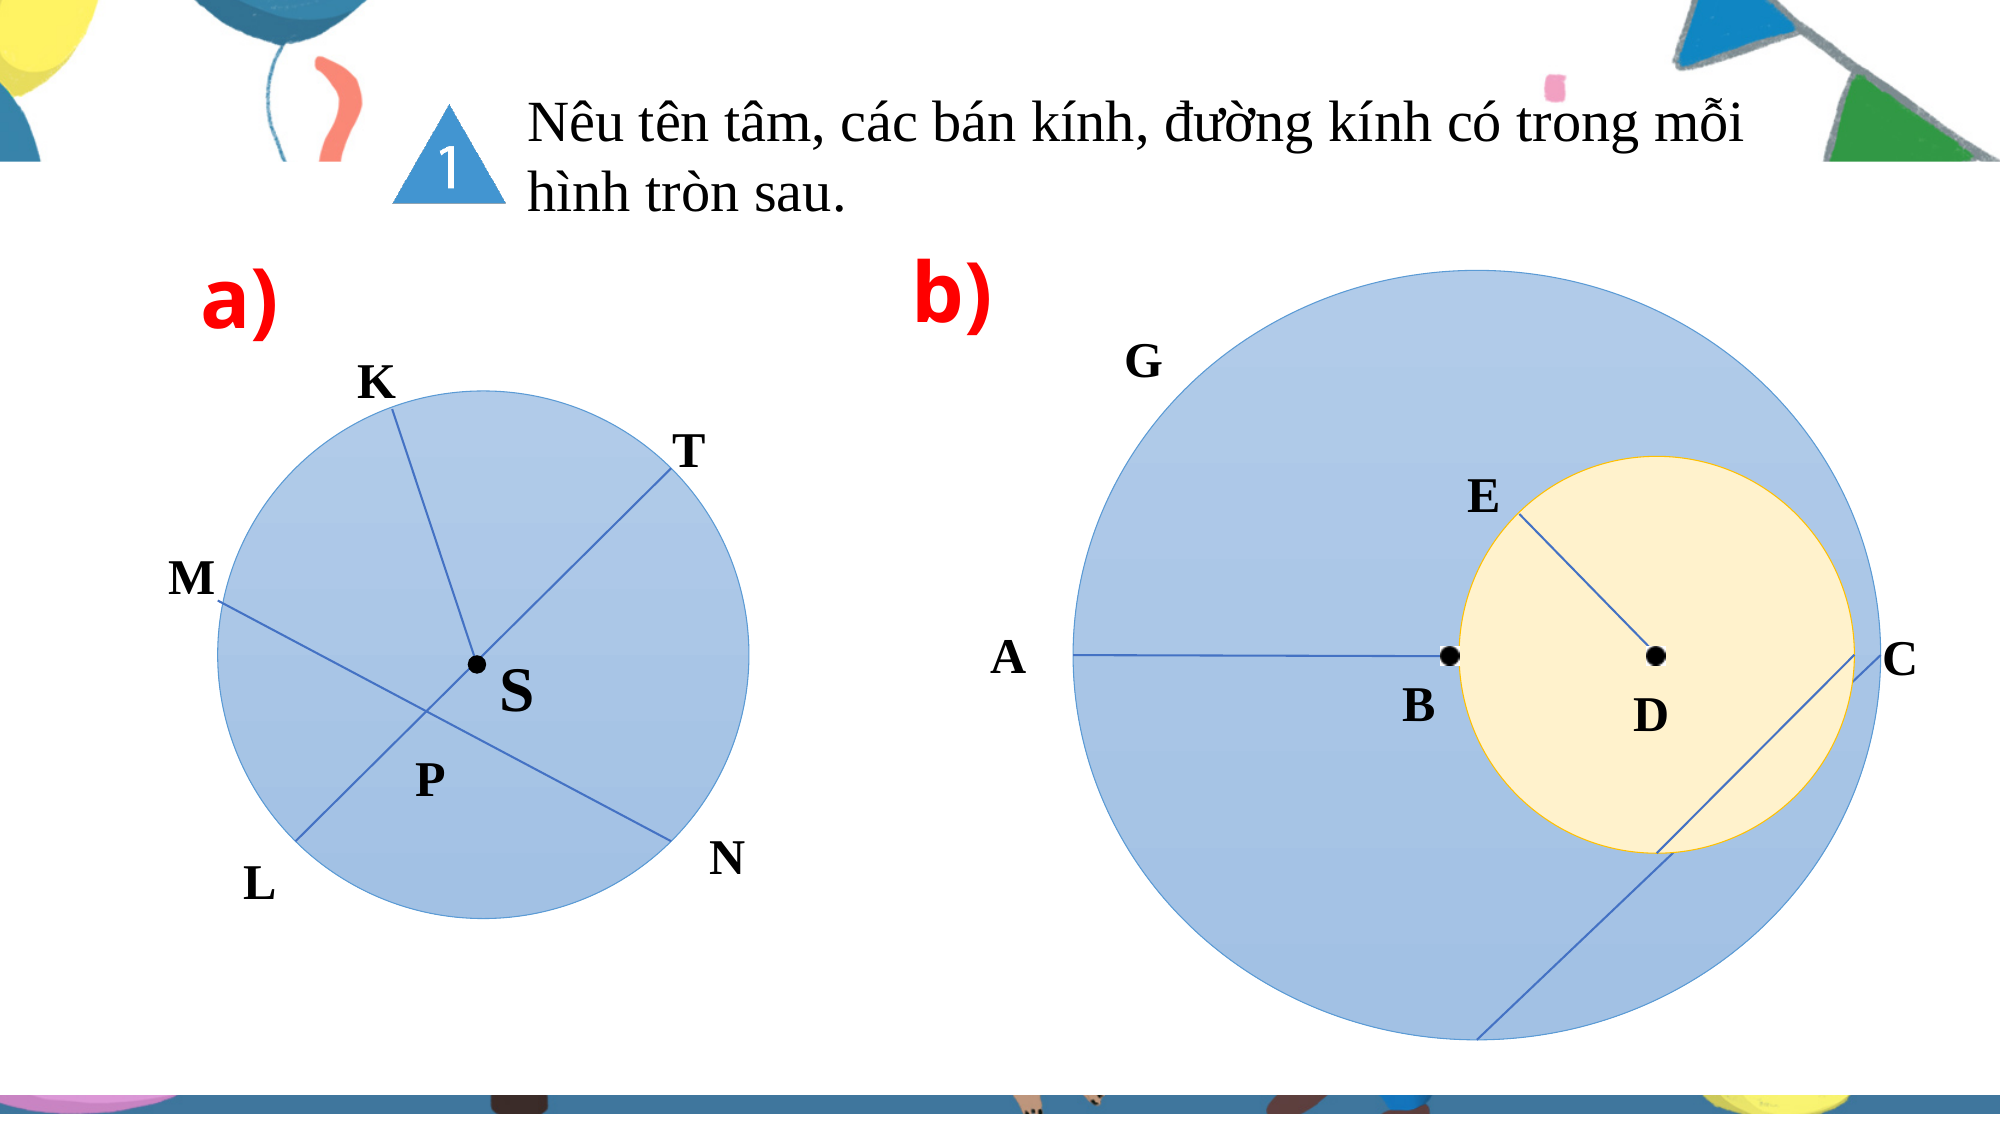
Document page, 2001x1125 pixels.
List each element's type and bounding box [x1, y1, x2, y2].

picture [392, 104, 506, 204]
text_box [0, 0, 2000, 1114]
picture [1440, 646, 1460, 666]
picture [1646, 646, 1666, 666]
text_box [150, 340, 1980, 920]
